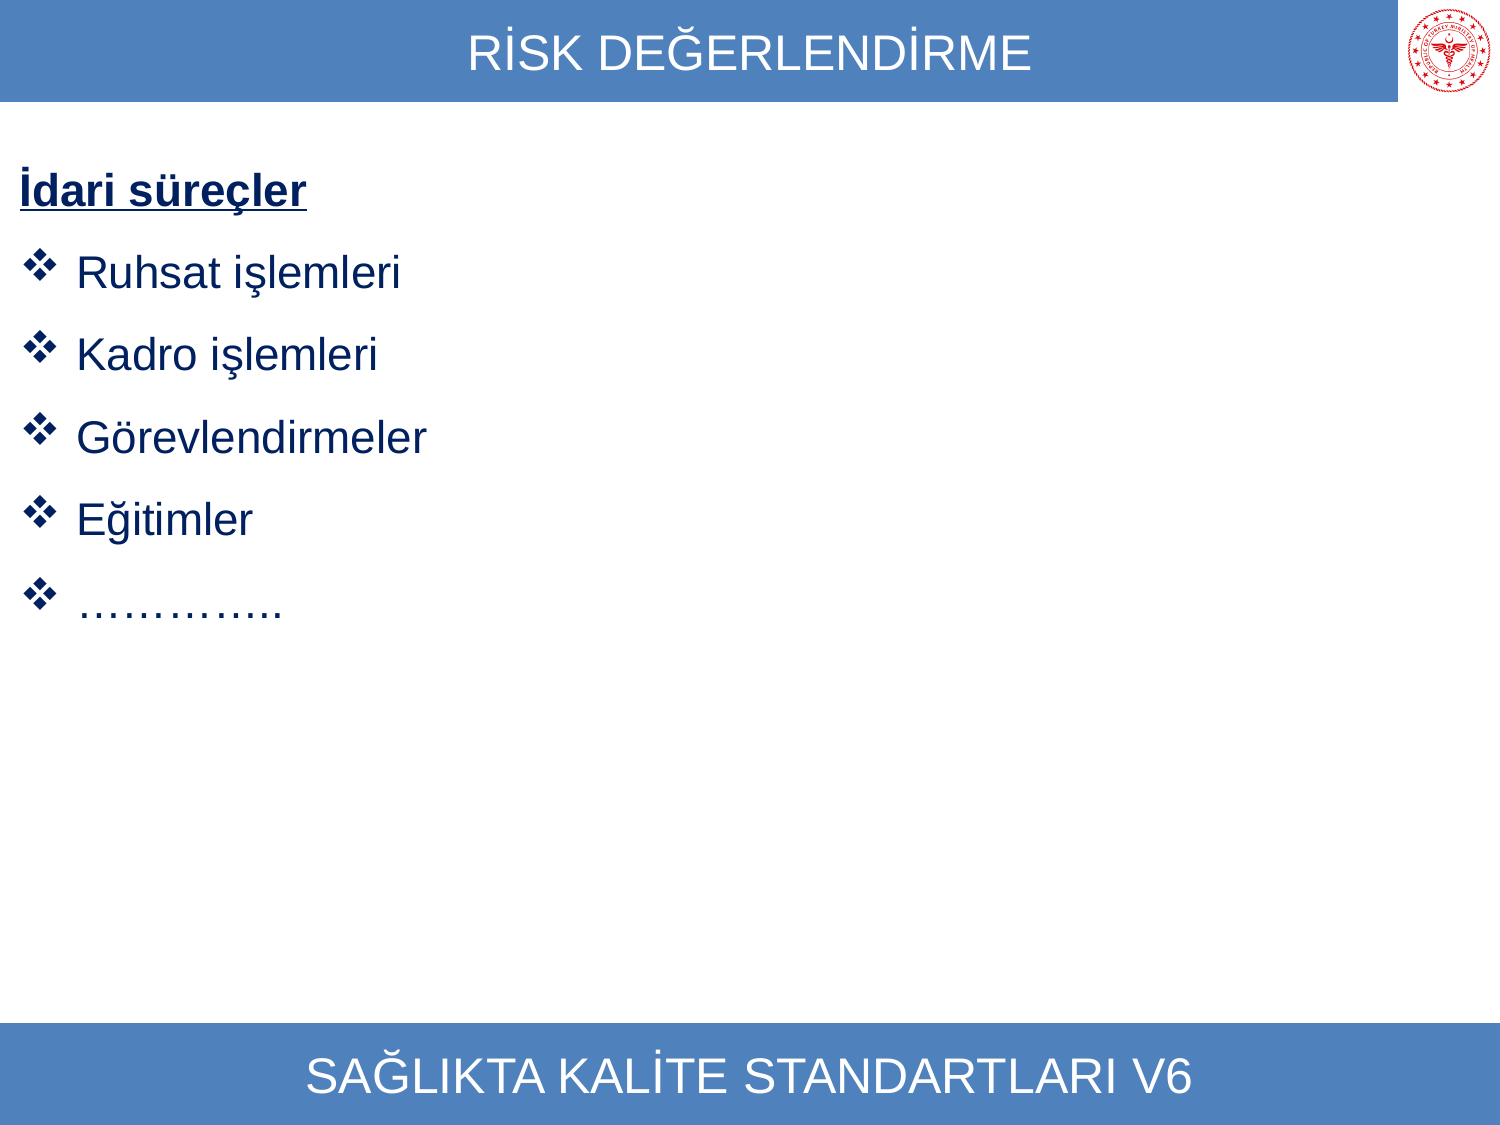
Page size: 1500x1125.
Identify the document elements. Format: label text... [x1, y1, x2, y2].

text_box İdari süreçler Ruhsat işlemleri Kadro işlemleri Görevlendirmeler Eğitimler ………….. [4, 125, 1500, 635]
text_box SAĞLIKTA KALİTE STANDARTLARI V6 [0, 1023, 1500, 1125]
picture [1398, 0, 1500, 102]
title RİSK DEĞERLENDİRME [0, 0, 1396, 102]
